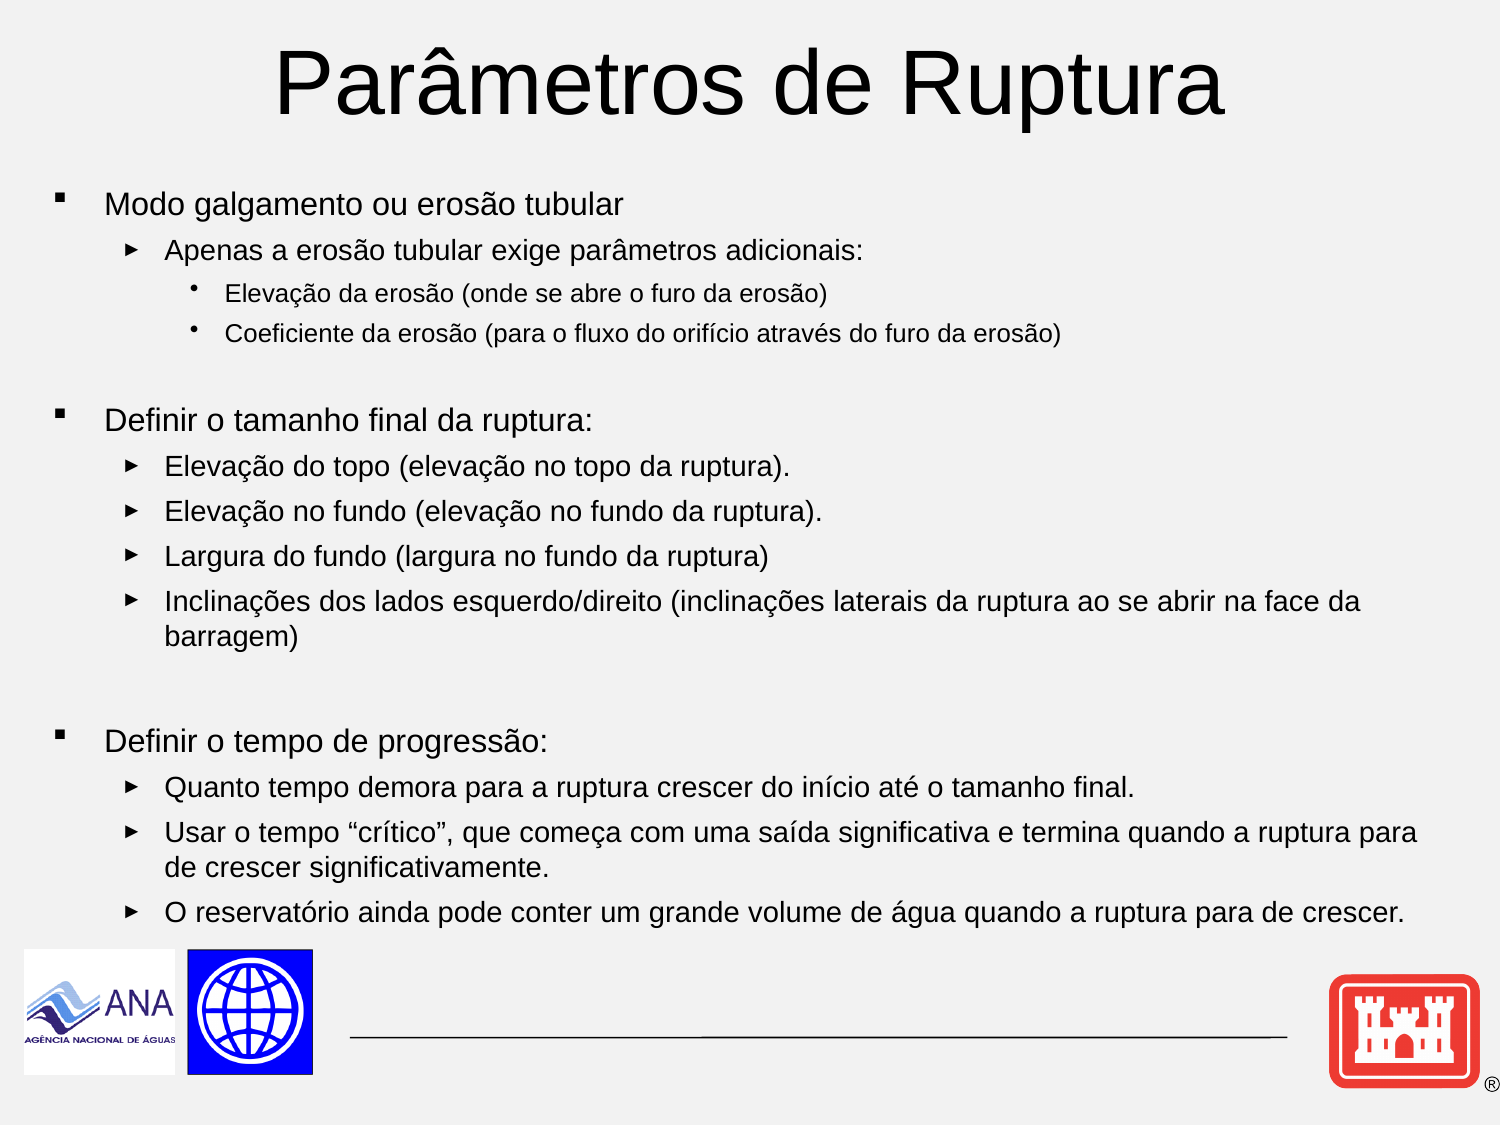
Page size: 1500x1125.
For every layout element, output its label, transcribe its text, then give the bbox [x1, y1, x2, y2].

list Modo galgamento ou erosão tubular Apenas a erosão tubular exige parâmetros adicionais: Elevação da erosão (onde se abre o furo da erosão) Coeficiente da erosão (para o fluxo do orifício através do furo da erosão) Definir o tamanho final da ruptura: Elevação do topo (elevação no topo da ruptura). Elevação no fundo (elevação no fundo da ruptura). Largura do fundo (largura no fundo da ruptura) Inclinações dos lados esquerdo/direito (inclinações laterais da ruptura ao se abrir na face da barragem) Definir o tempo de progressão: Quanto tempo demora para a ruptura crescer do início até o tamanho final. Usar o tempo “crítico”, que começa com uma saída significativa e termina quando a ruptura para de crescer significativamente. O reservatório ainda pode conter um grande volume de água quando a ruptura para de crescer. [37, 174, 1451, 951]
picture [24, 949, 175, 1075]
picture [187, 951, 313, 1075]
title Parâmetros de Ruptura [74, 0, 1426, 156]
picture [1329, 974, 1500, 1092]
